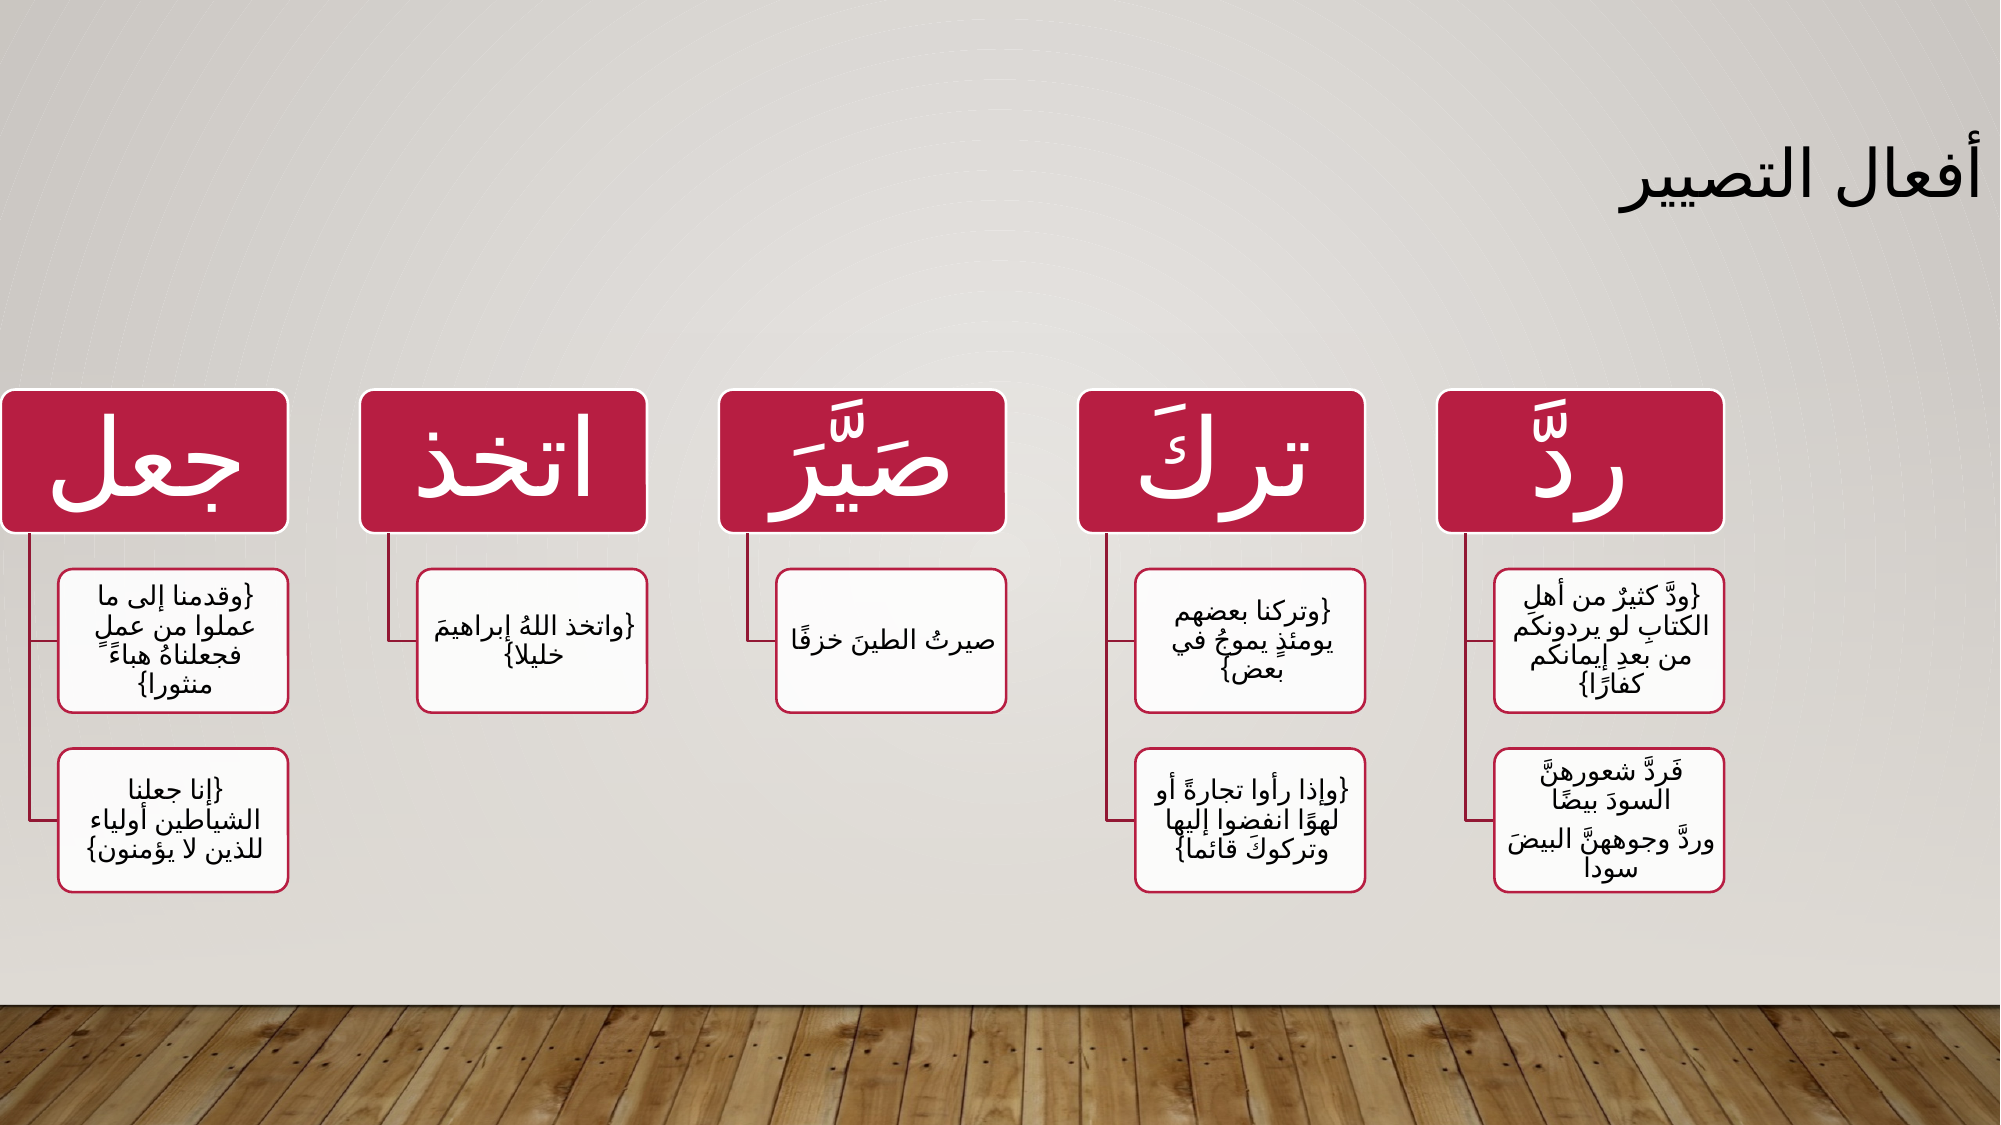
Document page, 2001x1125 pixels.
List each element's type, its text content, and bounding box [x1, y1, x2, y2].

picture [0, 1005, 2000, 1125]
title أفعال التصيير [424, 132, 2000, 305]
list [0, 296, 1726, 985]
